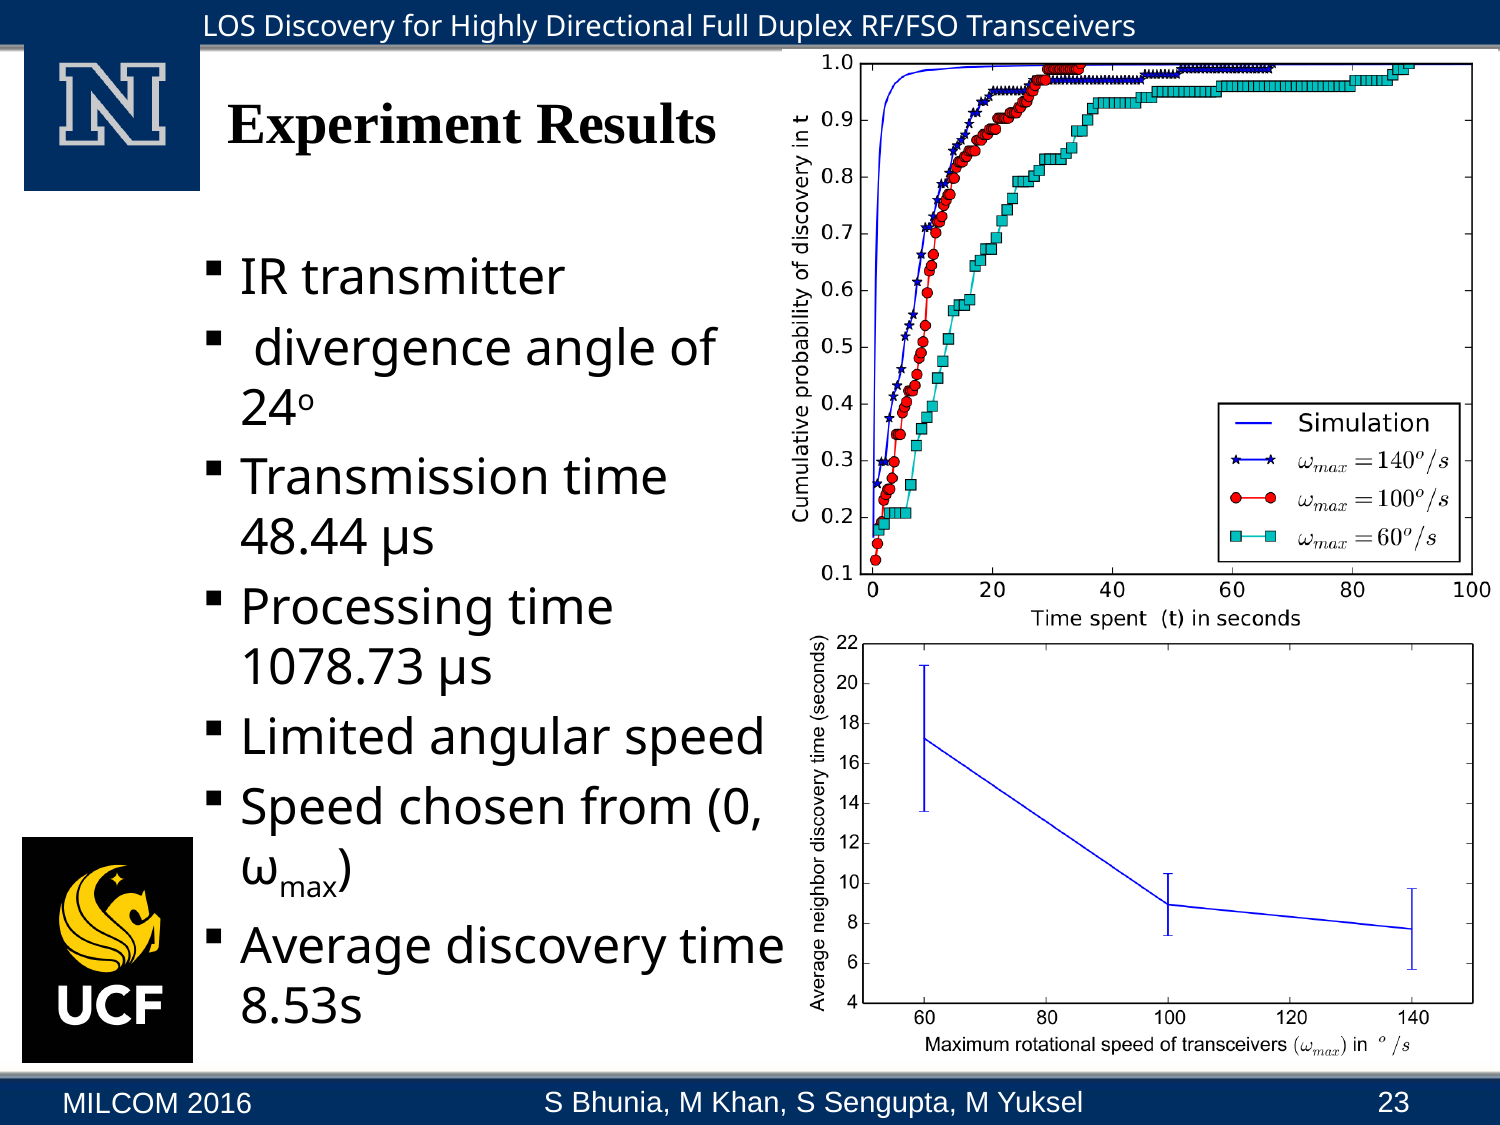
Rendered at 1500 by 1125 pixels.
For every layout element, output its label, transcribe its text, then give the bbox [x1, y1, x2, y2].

picture [1064, 1105, 1074, 1110]
picture [0, 0, 1500, 1125]
title Experiment Results [212, 62, 776, 188]
text_box IR transmitter divergence angle of 24o Transmission time 48.44 μs Processing time 1078.73 μs Limited angular speed Speed chosen from (0, ωmax) Average discovery time 8.53s [187, 237, 800, 1038]
picture [1064, 1098, 1072, 1103]
slide_number 23 [1074, 1075, 1426, 1125]
